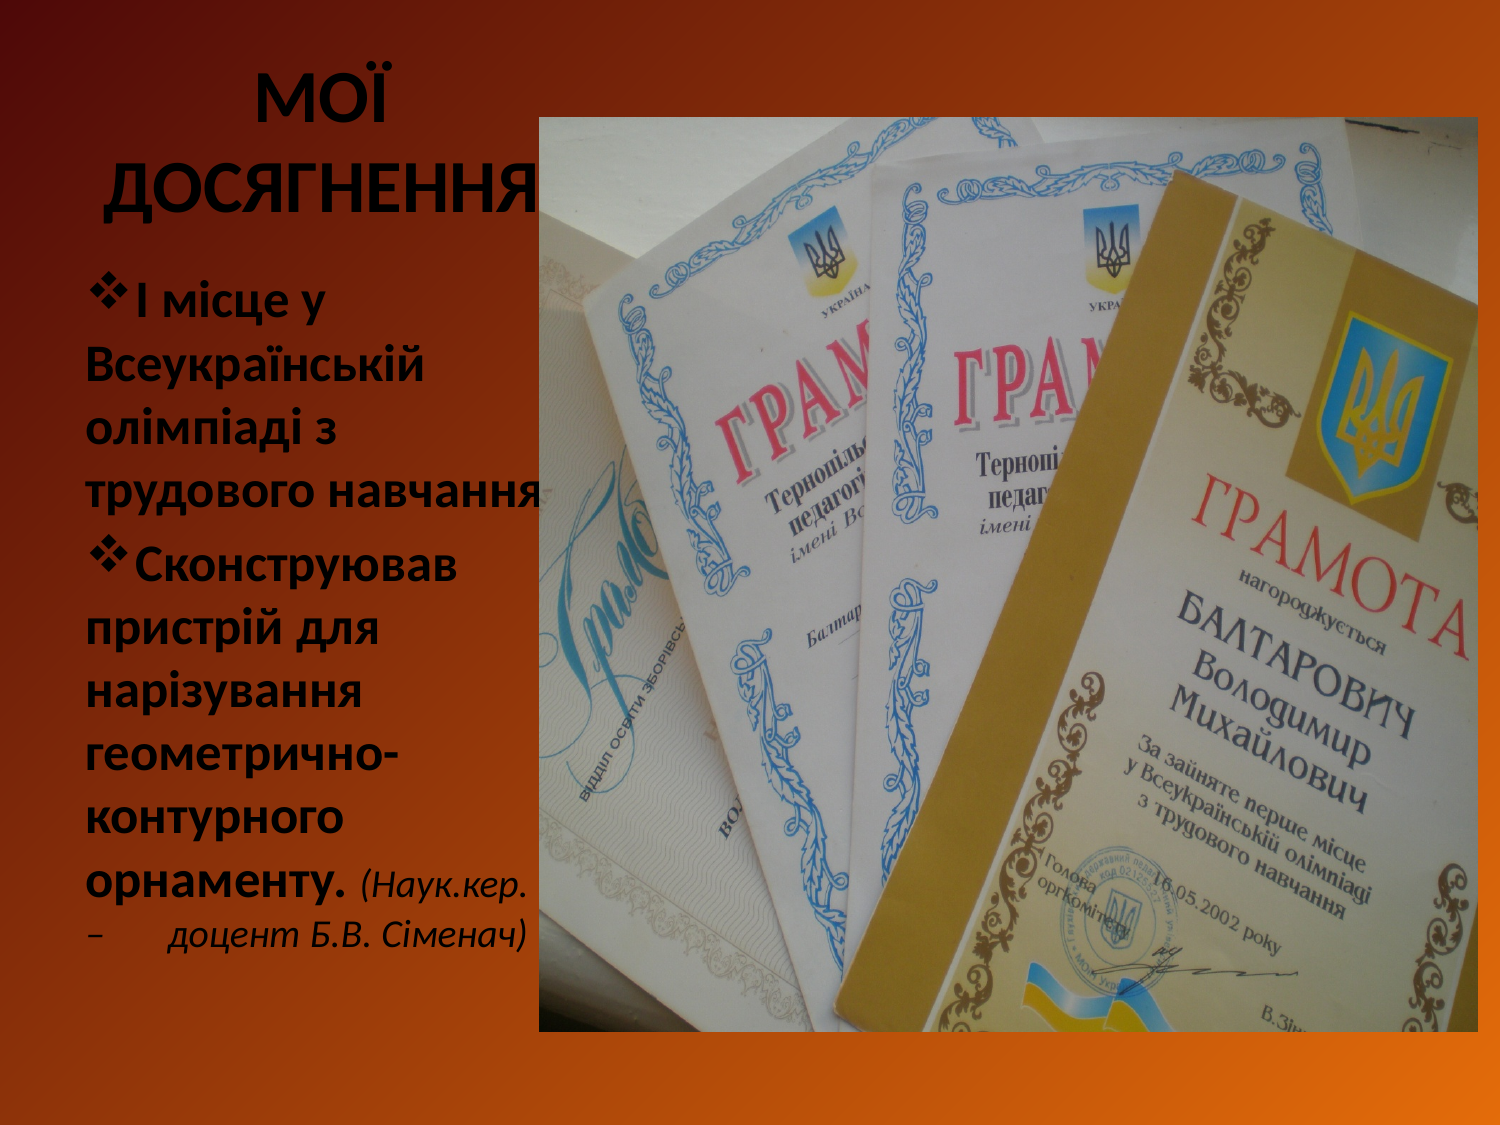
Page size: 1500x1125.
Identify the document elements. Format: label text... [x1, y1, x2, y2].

title МОЇ ДОСЯГНЕННЯ [74, 44, 569, 236]
picture [538, 116, 1478, 1032]
list І місце у Всеукраїнській олімпіаді з трудового навчання Сконструював пристрій для нарізування геометрично-контурного орнаменту. (Наук.кер. – доцент Б.В. Сіменач) [70, 257, 533, 1028]
